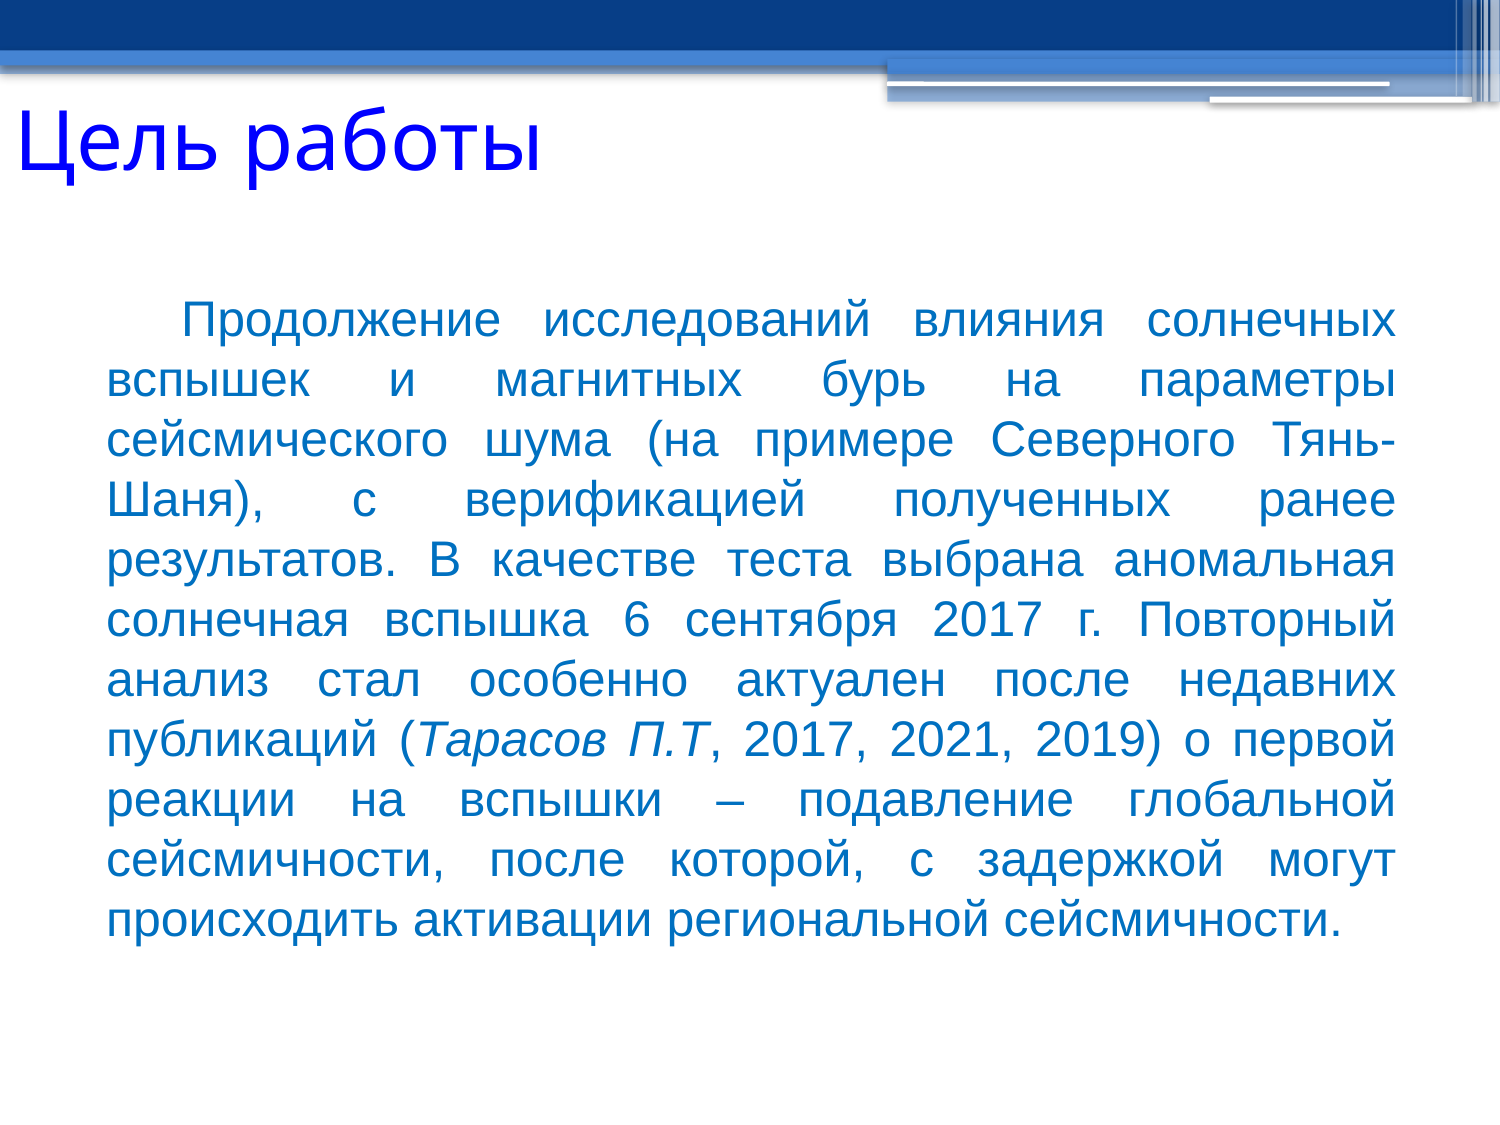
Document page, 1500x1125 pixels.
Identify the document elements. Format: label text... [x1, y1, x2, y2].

text_box Продолжение исследований влияния солнечных вспышек и магнитных бурь на параметры сейсмического шума (на примере Северного Тянь-Шаня), с верификацией полученных ранее результатов. В качестве теста выбрана аномальная солнечная вспышка 6 сентября 2017 г. Повторный анализ стал особенно актуален после недавних публикаций (Тарасов П.Т, 2017, 2021, 2019) о первой реакции на вспышки – подавление глобальной сейсмичности, после которой, с задержкой могут происходить активации региональной сейсмичности. [17, 278, 1412, 954]
title Цель работы [0, 66, 1500, 209]
